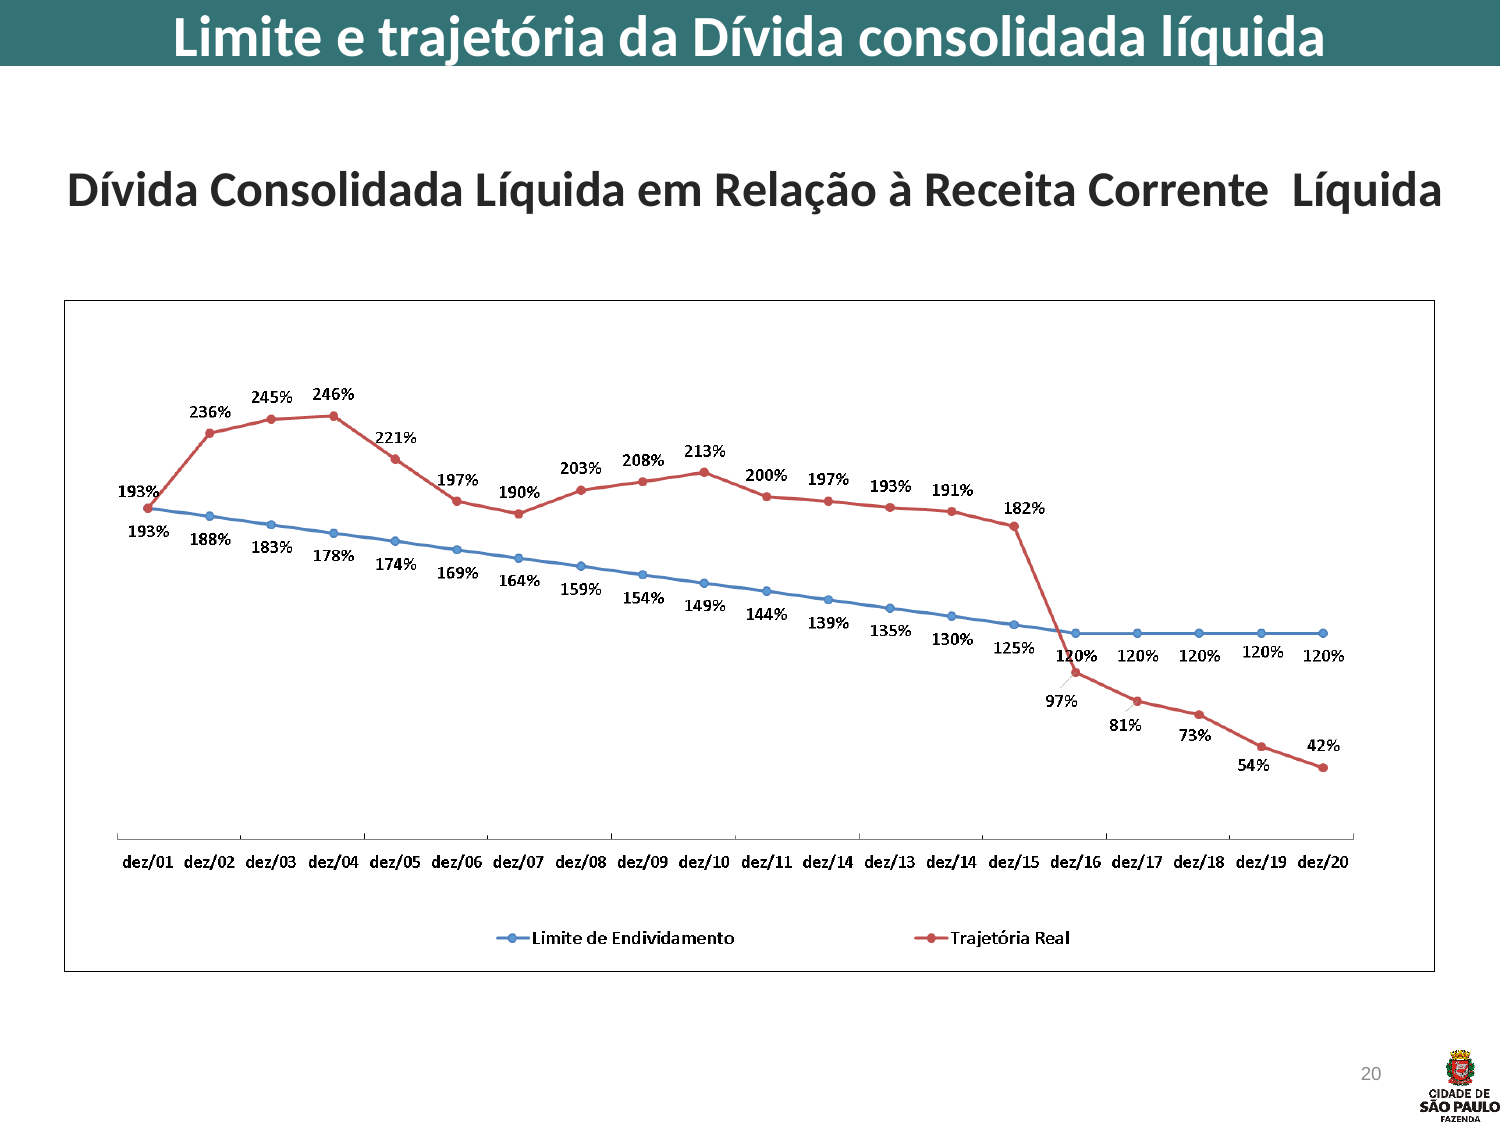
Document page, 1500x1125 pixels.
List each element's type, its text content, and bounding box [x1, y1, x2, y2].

text_box Dívida Consolidada Líquida em Relação à Receita Corrente Líquida [29, 137, 1483, 224]
picture [1420, 1050, 1500, 1122]
picture [64, 300, 1435, 972]
slide_number 20 [1059, 1042, 1397, 1103]
text_box Limite e trajetória da Dívida consolidada líquida [0, 0, 1500, 66]
